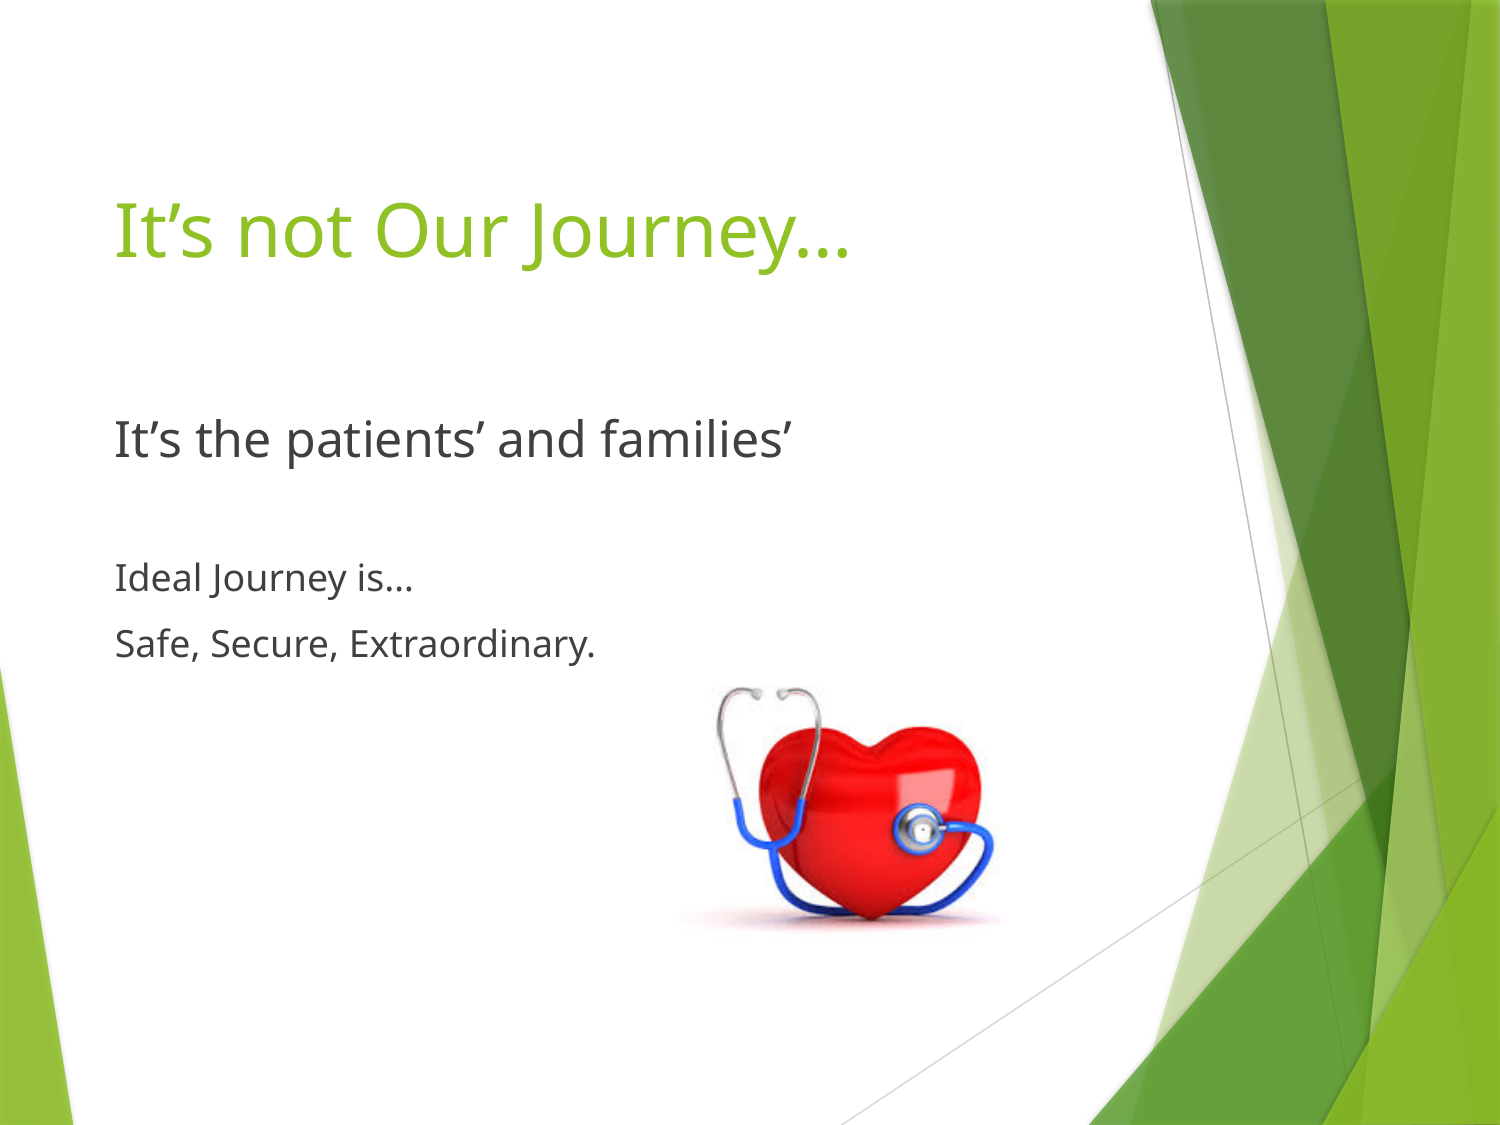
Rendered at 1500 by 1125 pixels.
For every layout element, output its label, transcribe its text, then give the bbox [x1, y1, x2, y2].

title It’s not Our Journey… [99, 174, 1142, 363]
list It’s the patients’ and families’ Ideal Journey is… Safe, Secure, Extraordinary. [99, 399, 1142, 991]
picture [636, 674, 1106, 940]
